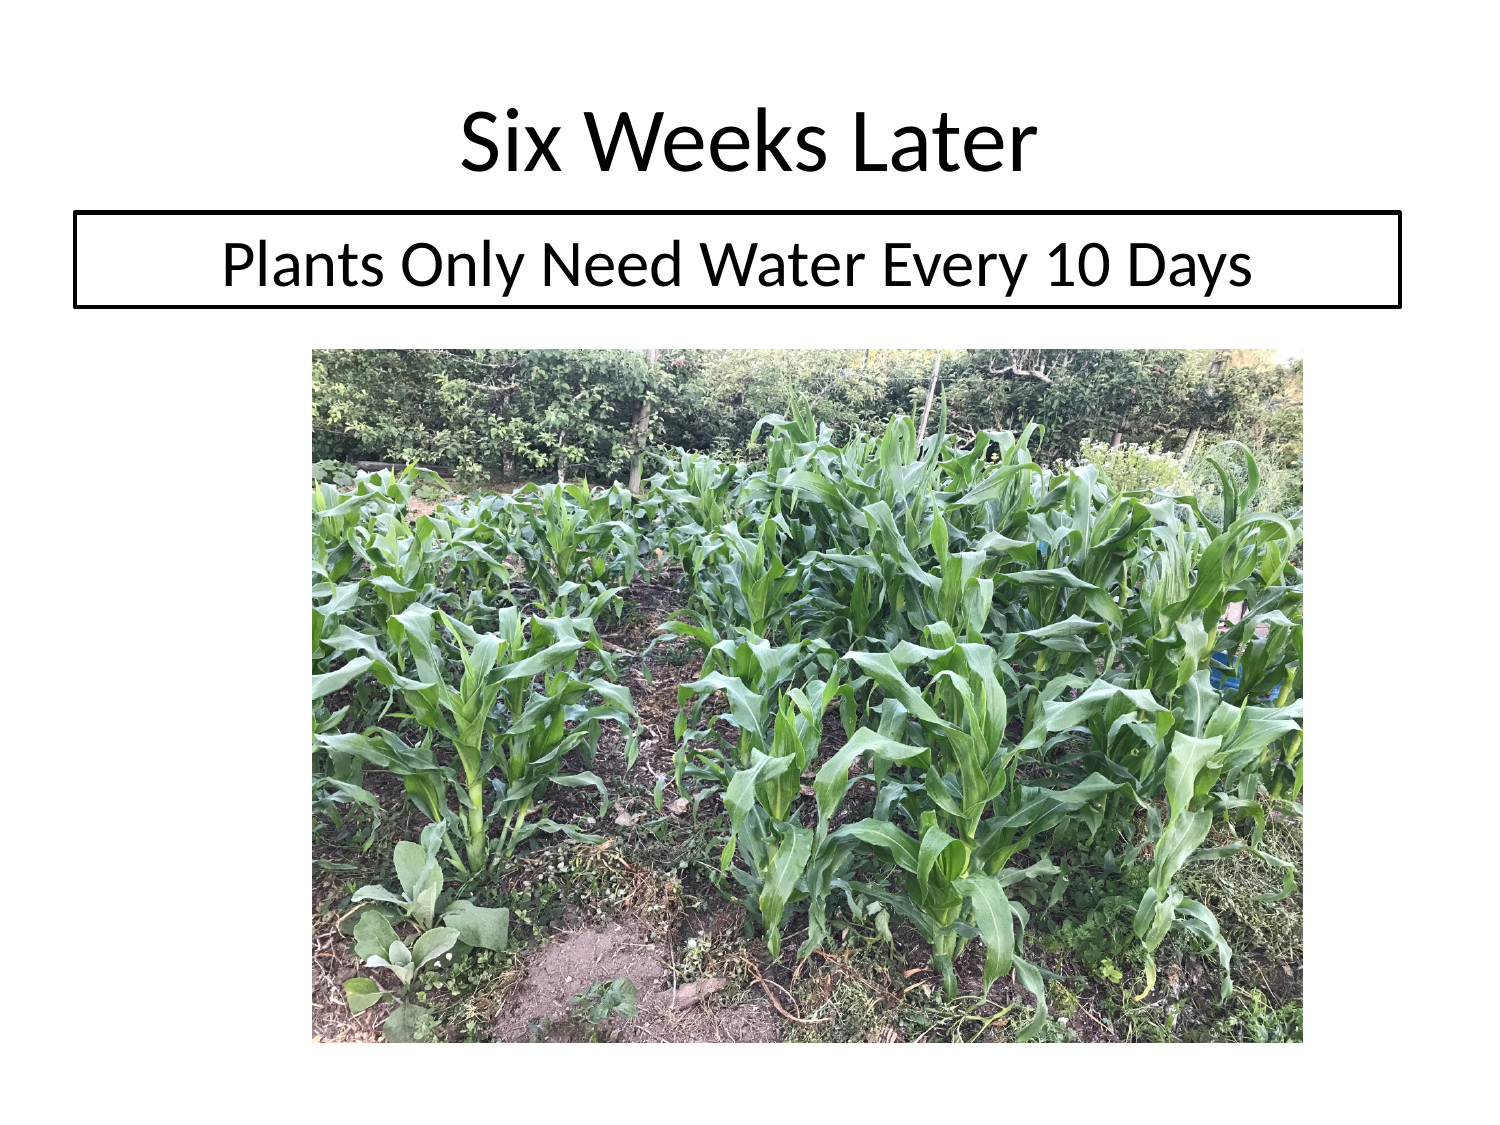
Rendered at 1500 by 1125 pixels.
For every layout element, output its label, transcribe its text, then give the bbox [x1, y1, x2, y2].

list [312, 349, 1303, 1043]
title Six Weeks Later [75, 45, 1425, 225]
text_box Plants Only Need Water Every 10 Days [73, 210, 1402, 309]
